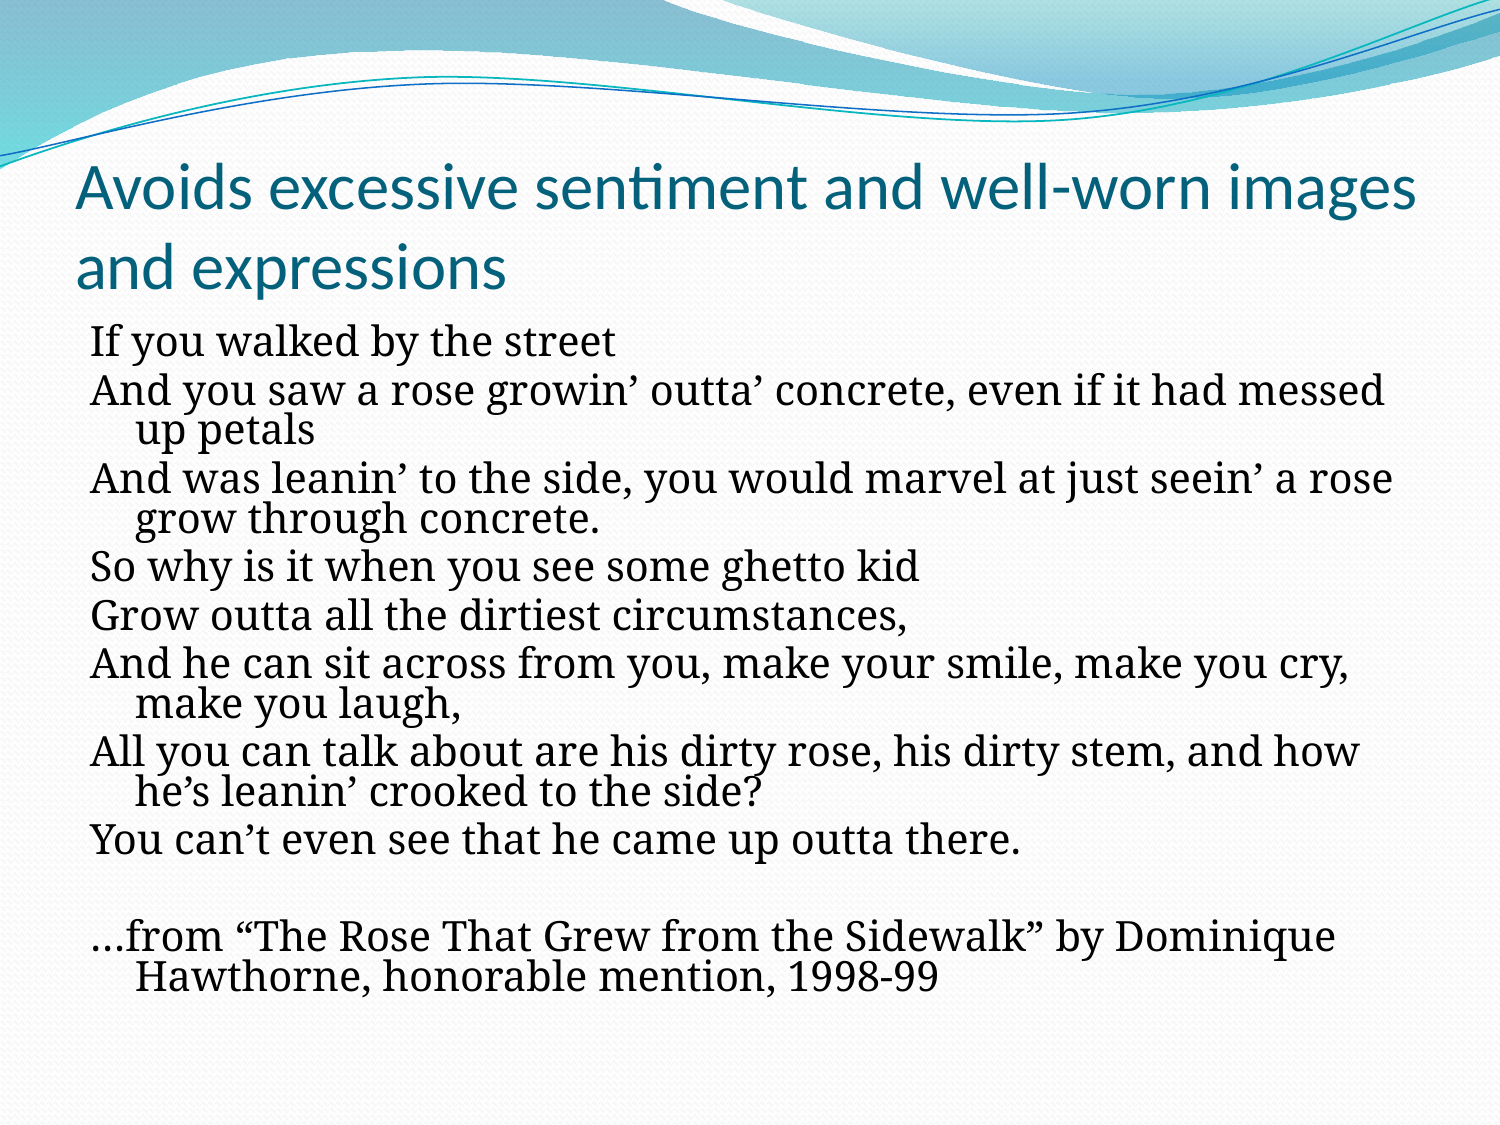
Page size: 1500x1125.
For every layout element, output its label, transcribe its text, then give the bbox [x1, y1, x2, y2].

list If you walked by the street And you saw a rose growin’ outta’ concrete, even if it had messed up petals And was leanin’ to the side, you would marvel at just seein’ a rose grow through concrete. So why is it when you see some ghetto kid Grow outta all the dirtiest circumstances, And he can sit across from you, make your smile, make you cry, make you laugh, All you can talk about are his dirty rose, his dirty stem, and how he’s leanin’ crooked to the side? You can’t even see that he came up outta there. …from “The Rose That Grew from the Sidewalk” by Dominique Hawthorne, honorable mention, 1998-99 [75, 317, 1425, 1038]
title Avoids excessive sentiment and well-worn images and expressions [75, 115, 1425, 303]
